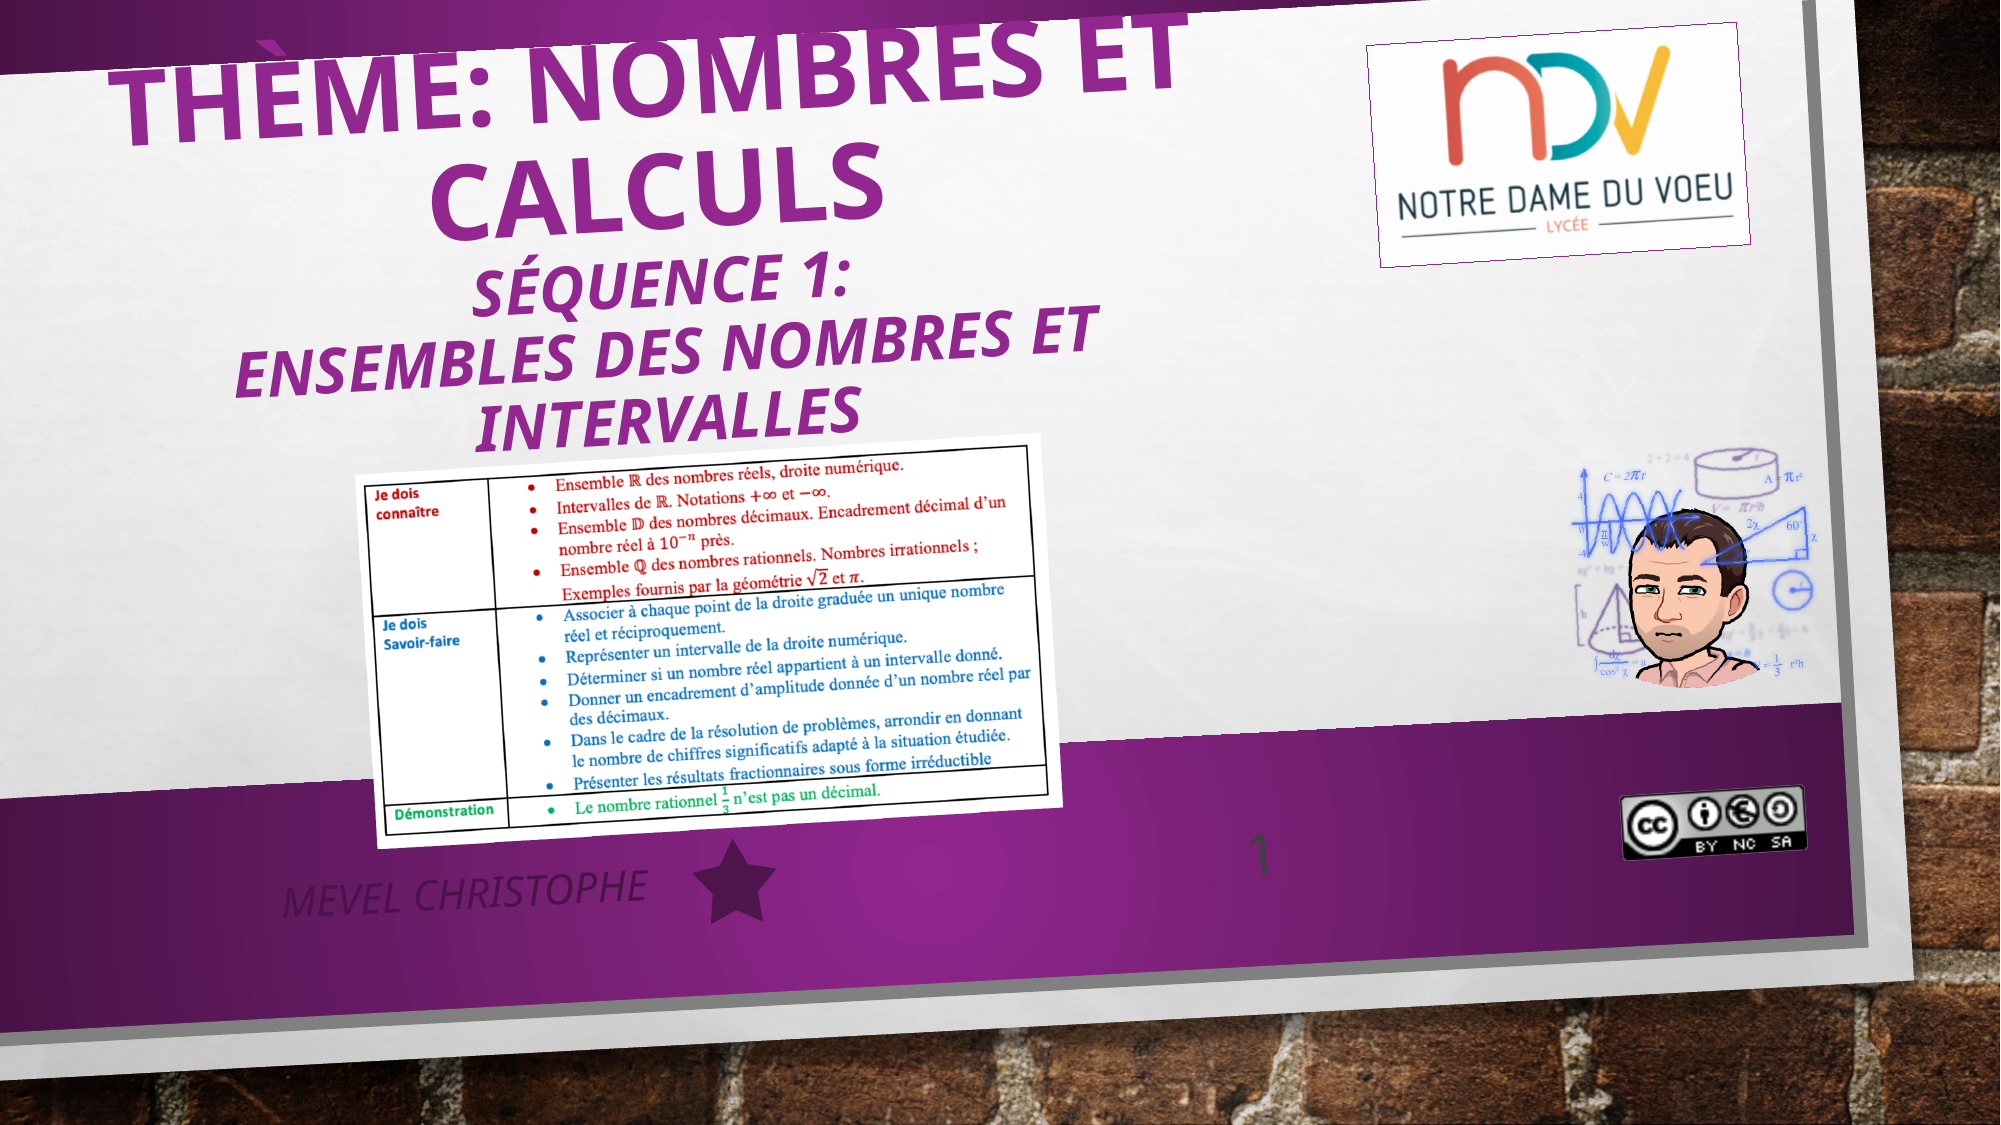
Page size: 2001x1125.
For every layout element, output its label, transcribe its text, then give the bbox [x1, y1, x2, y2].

title Thème: nombres et calculs Séquence 1: Ensembles des nombres et intervalles [56, 0, 1262, 497]
picture [1559, 432, 1828, 702]
picture [0, 0, 2000, 1125]
slide_number 1 [1184, 811, 1339, 903]
picture [1620, 785, 1807, 860]
picture [356, 433, 1062, 849]
picture [1367, 23, 1750, 267]
footer Mevel Christophe [0, 799, 668, 1015]
